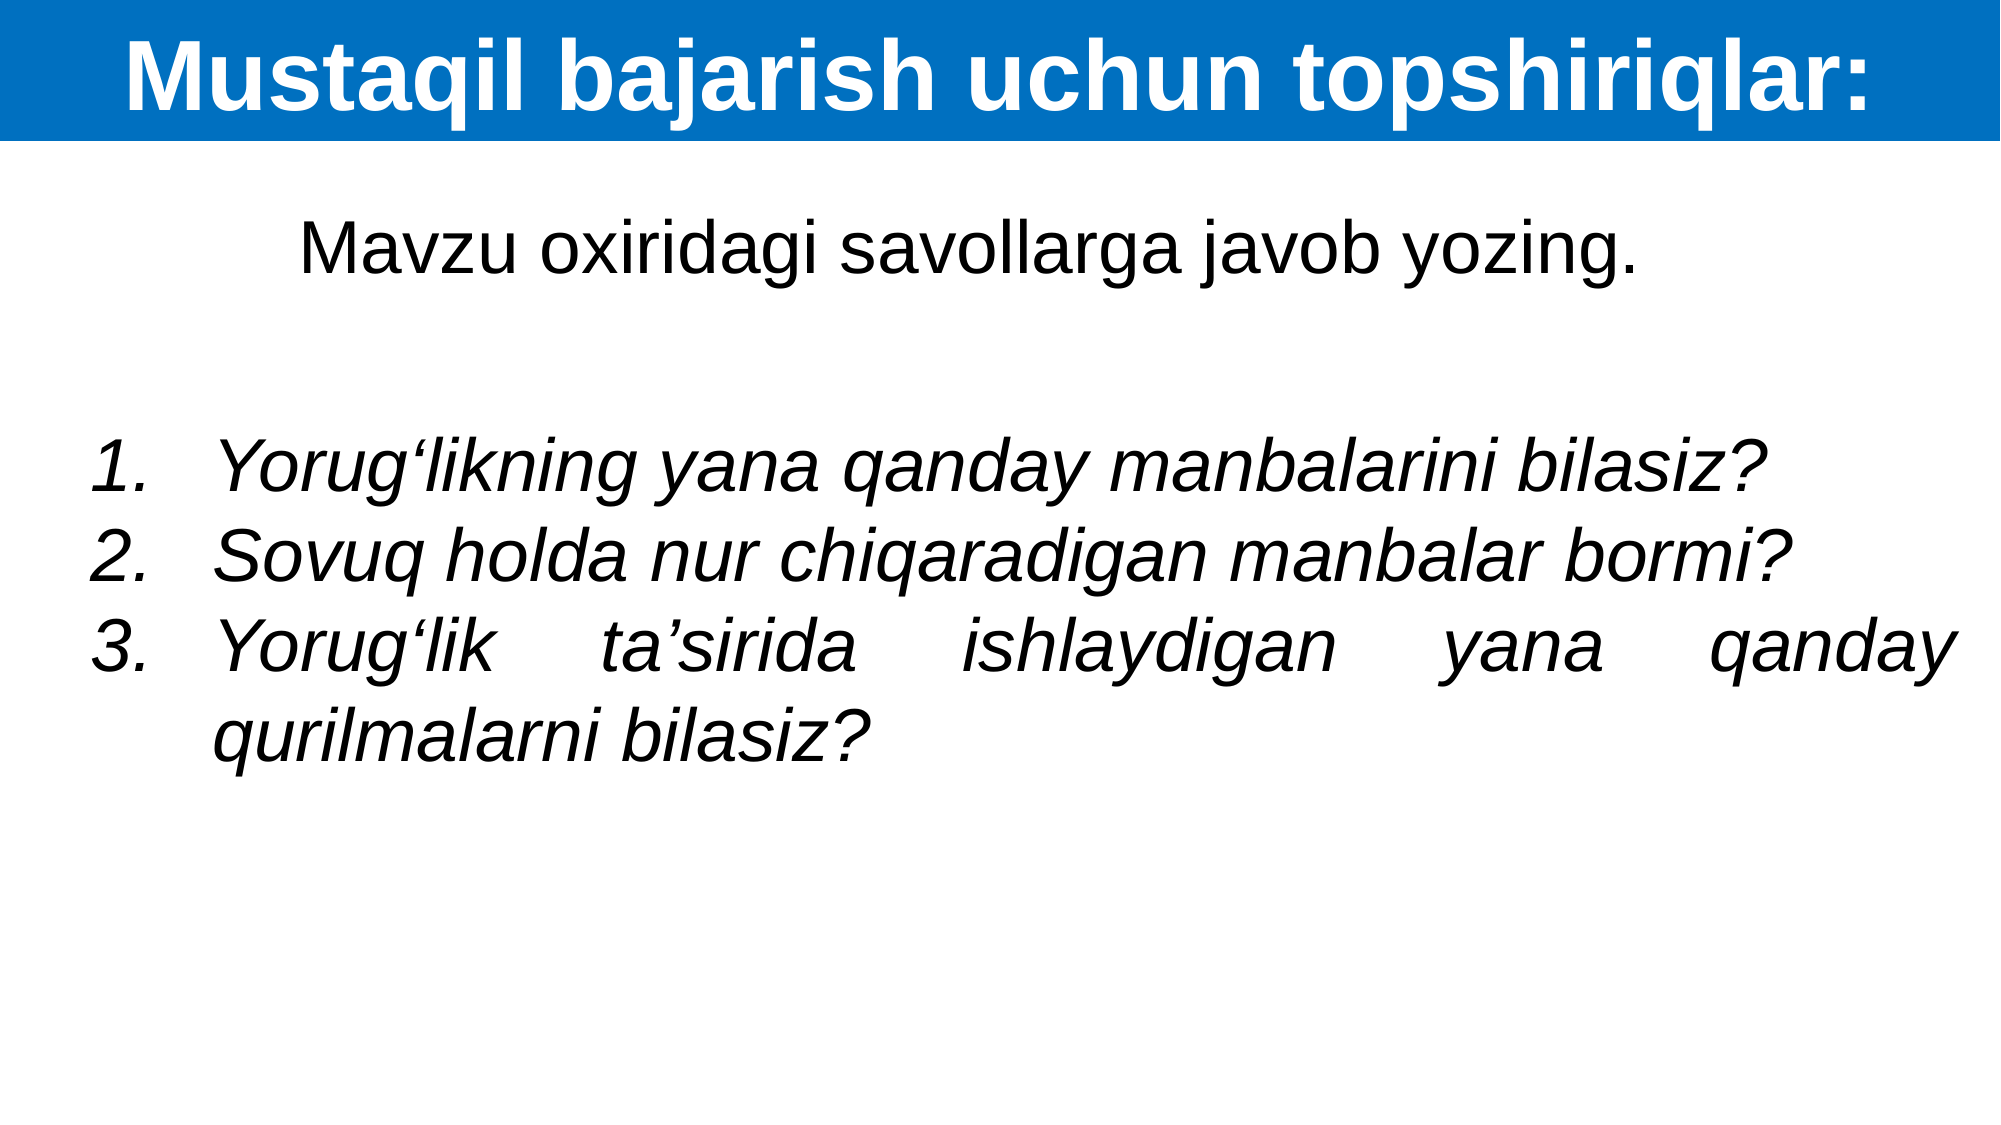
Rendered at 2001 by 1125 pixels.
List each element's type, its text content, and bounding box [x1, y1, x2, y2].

text_box Mustaqil bajarish uchun topshiriqlar: [0, 0, 2000, 141]
text_box Mavzu oxiridagi savollarga javob yozing. Yorug‘likning yana qanday manbalarini bilasiz? Sovuq holda nur chiqaradigan manbalar bormi? Yorug‘lik ta’sirida ishlaydigan yana qanday qurilmalarni bilasiz? [75, 191, 1972, 784]
